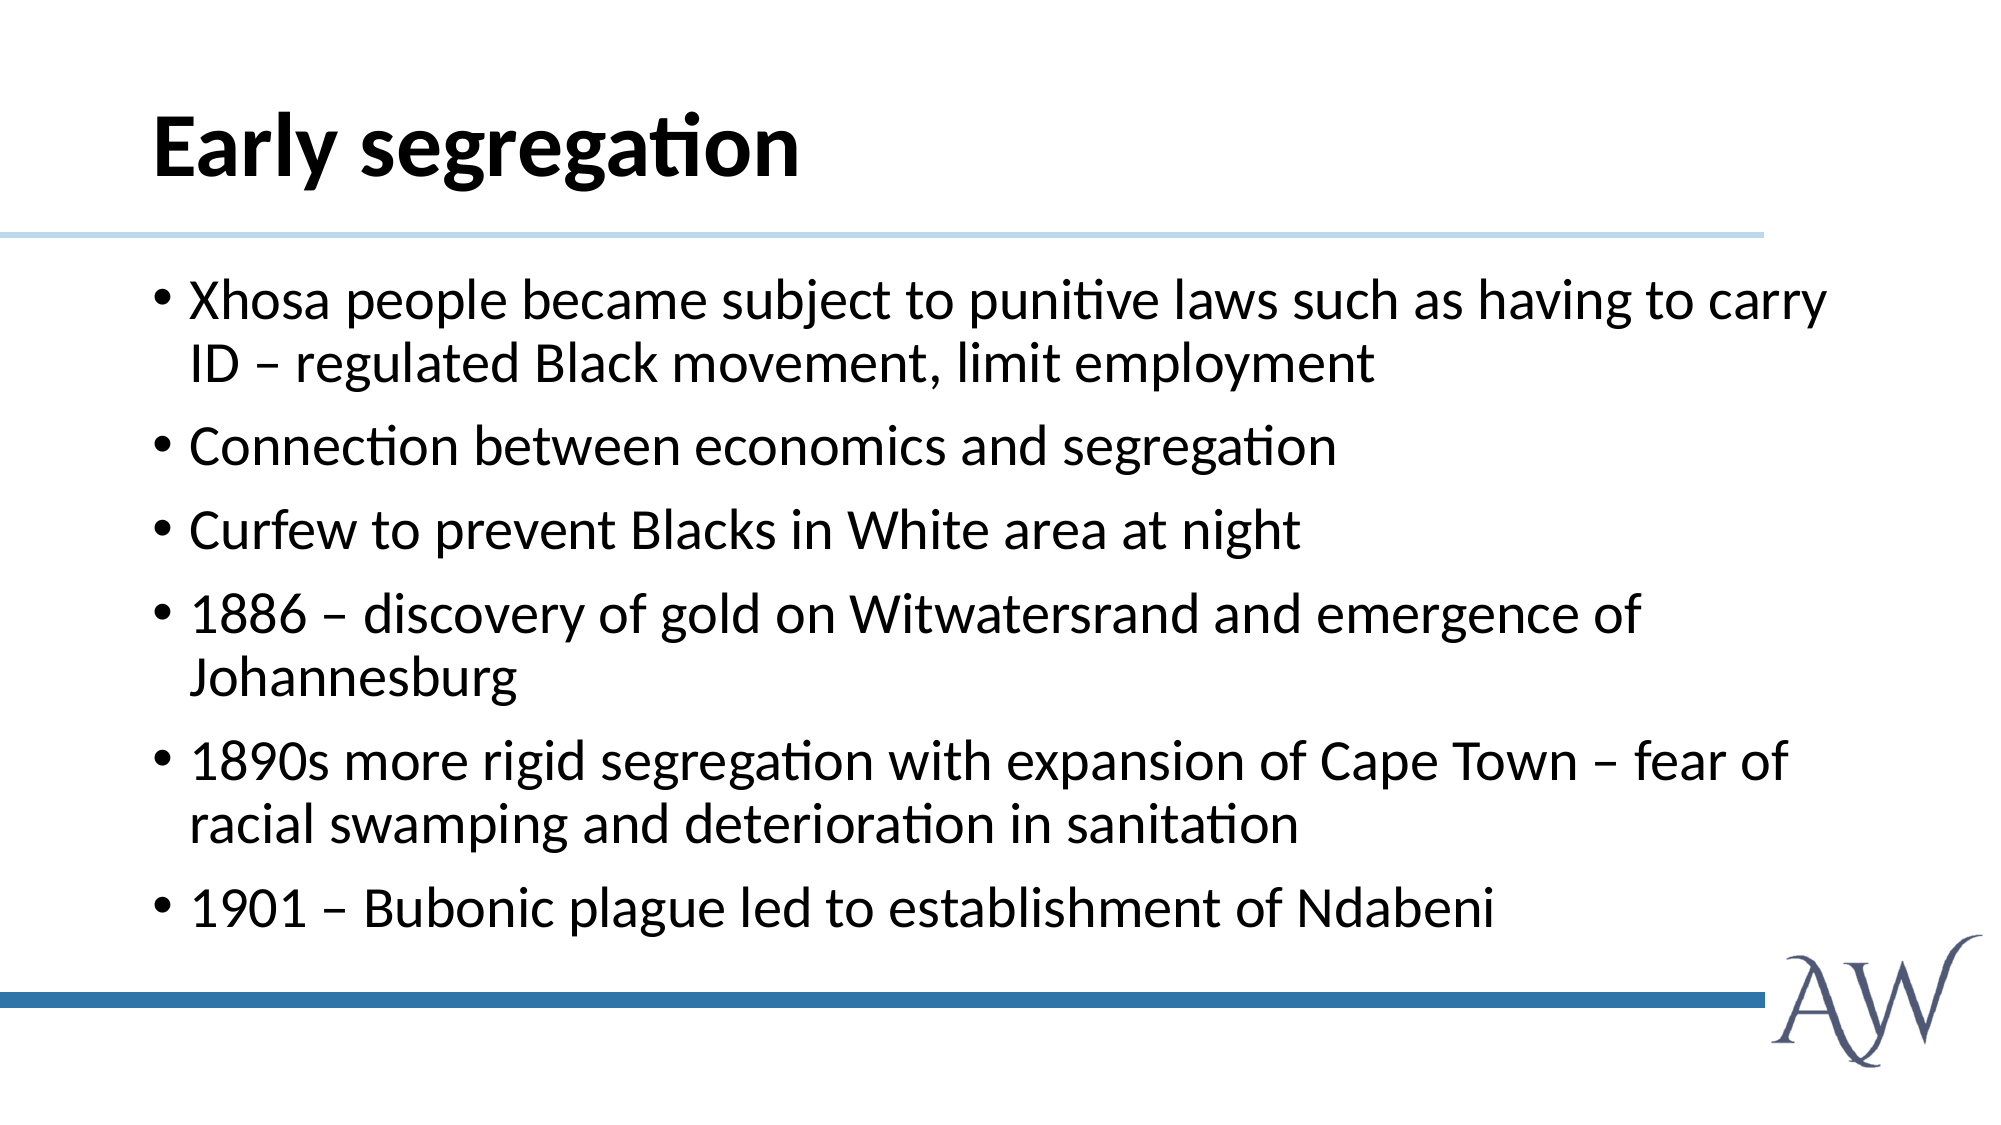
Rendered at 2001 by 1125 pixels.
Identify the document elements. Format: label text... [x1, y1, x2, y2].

title Early segregation [133, 55, 1867, 237]
list Xhosa people became subject to punitive laws such as having to carry ID – regulated Black movement, limit employment Connection between economics and segregation Curfew to prevent Blacks in White area at night 1886 – discovery of gold on Witwatersrand and emergence of Johannesburg 1890s more rigid segregation with expansion of Cape Town – fear of racial swamping and deterioration in sanitation 1901 – Bubonic plague led to establishment of Ndabeni [137, 261, 1863, 957]
